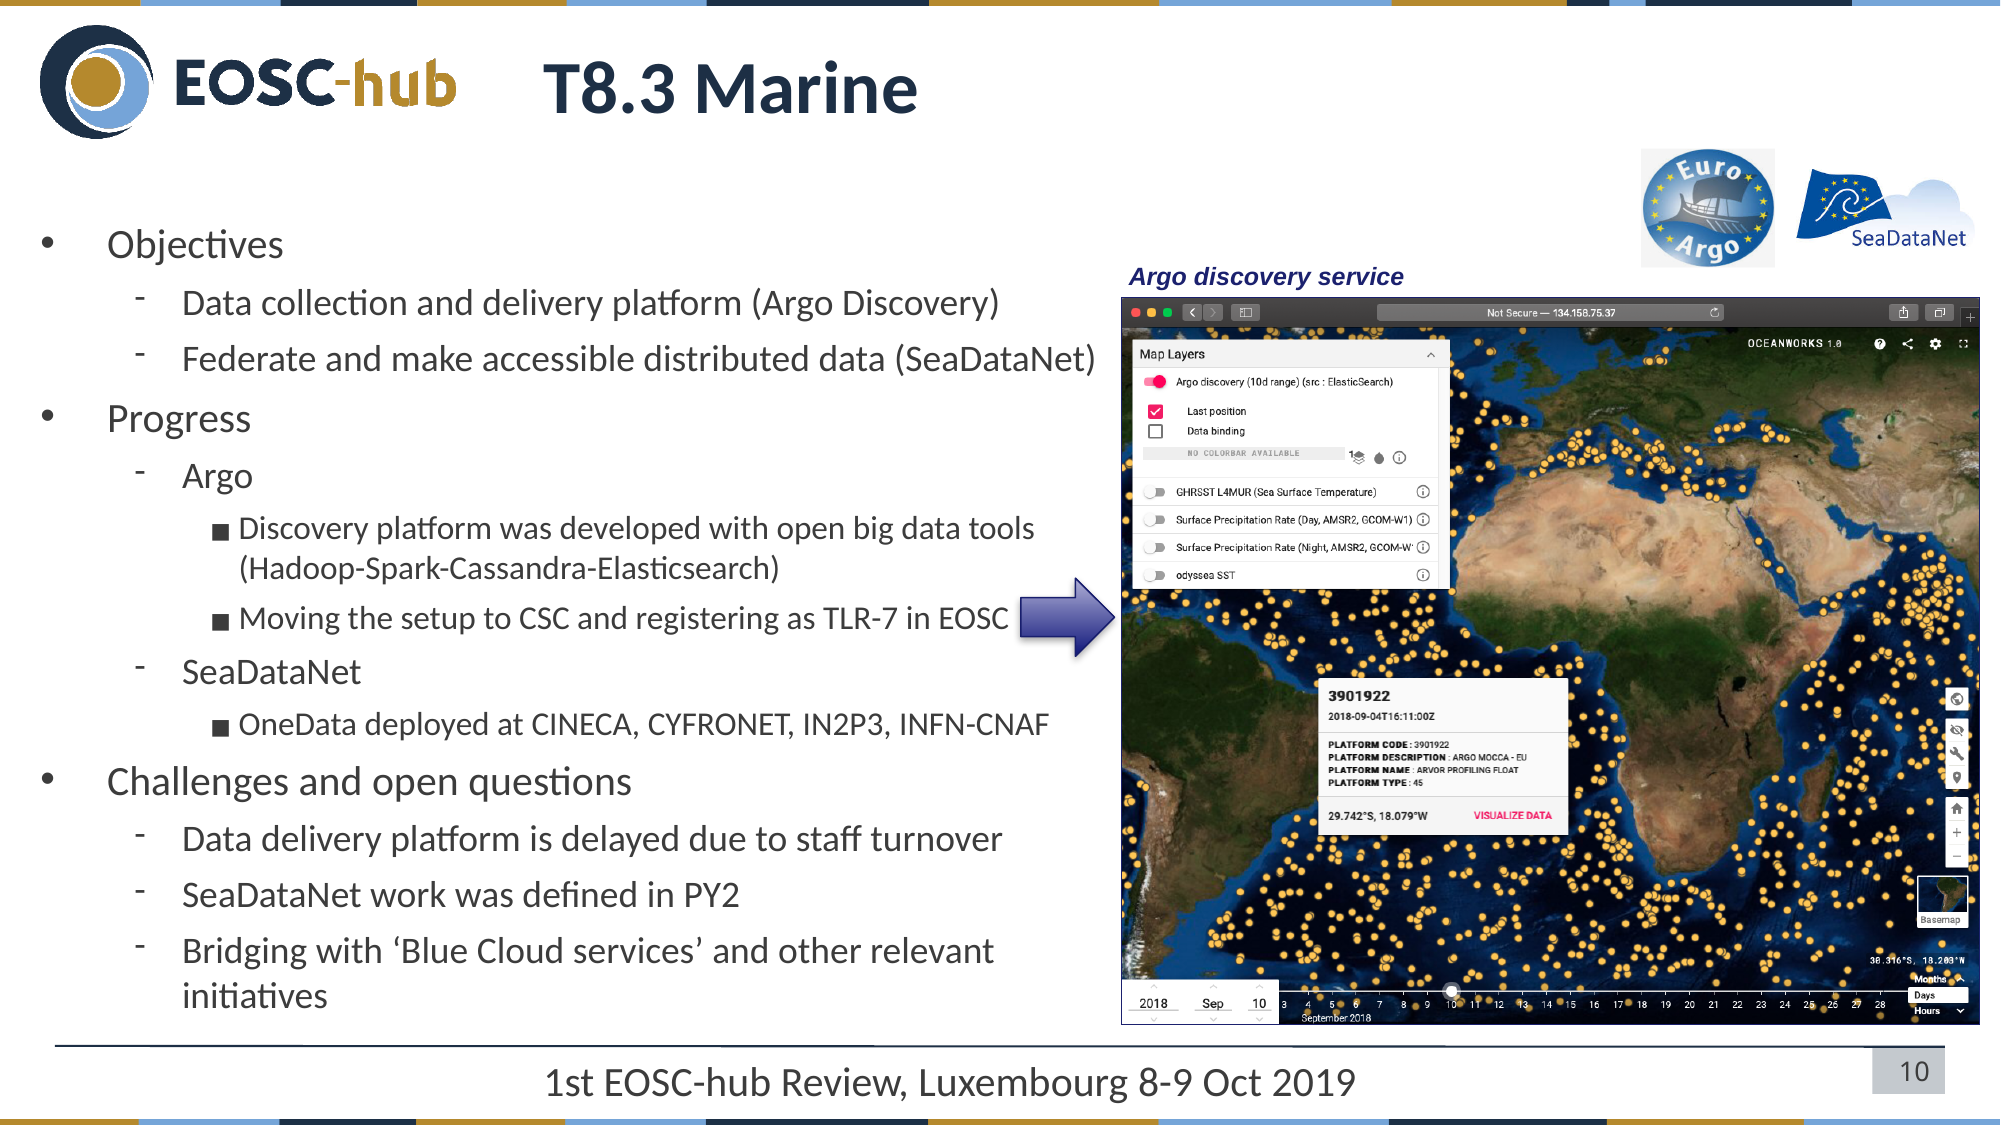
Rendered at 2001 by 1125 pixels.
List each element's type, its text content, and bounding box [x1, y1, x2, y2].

picture [1795, 168, 1976, 251]
picture [17, 19, 479, 144]
picture [1640, 148, 1776, 269]
picture [1121, 296, 1980, 1025]
text_box [1020, 577, 1116, 657]
slide_number 10 [1434, 1046, 1945, 1094]
footer 1st EOSC-hub Review, Luxembourg 8-9 Oct 2019 [528, 1046, 1434, 1094]
text_box Argo discovery service [1113, 252, 1427, 298]
picture [0, 1119, 2000, 1125]
list Objectives Data collection and delivery platform (Argo Discovery) Federate and make accessible distributed data (SeaDataNet) Progress Argo Discovery platform was developed with open big data tools (Hadoop-Spark-Cassandra-Elasticsearch) Moving the setup to CSC and registering as TLR-7 in EOSC SeaDataNet OneData deployed at CINECA, CYFRONET, IN2P3, INFN-CNAF Challenges and open questions Data delivery platform is delayed due to staff turnover SeaDataNet work was defined in PY2 Bridging with ‘Blue Cloud services’ and other relevant initiatives [17, 209, 1131, 1007]
title T8.3 Marine [528, 30, 1946, 120]
